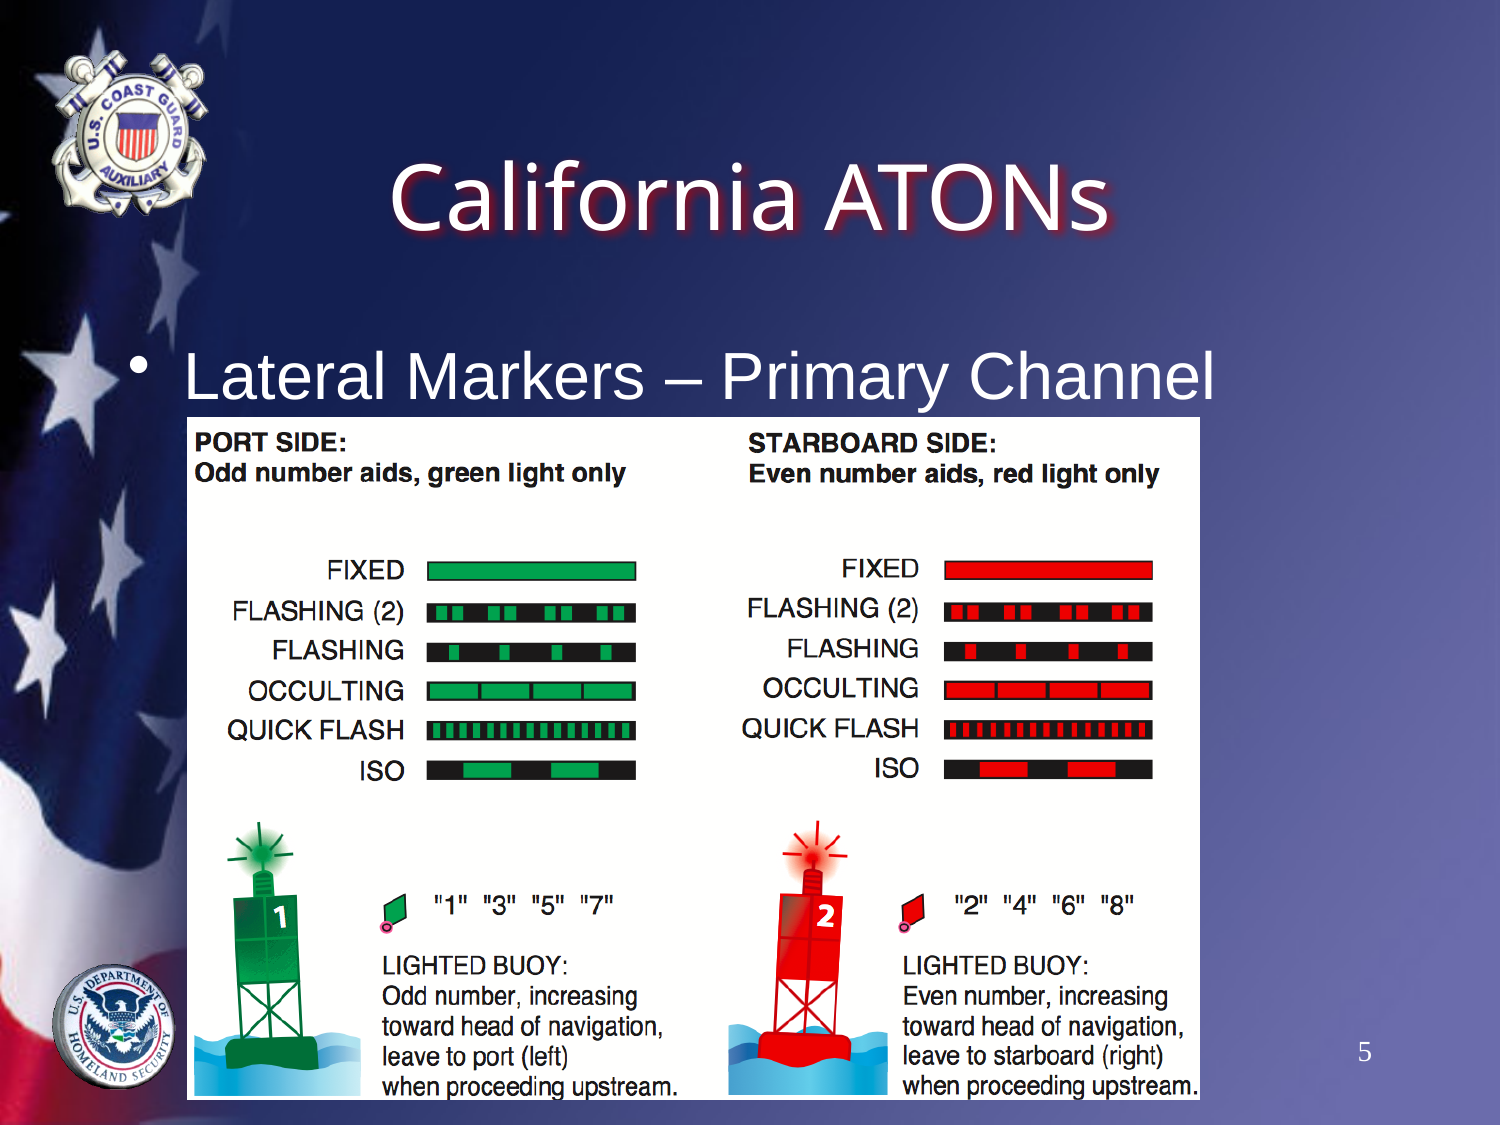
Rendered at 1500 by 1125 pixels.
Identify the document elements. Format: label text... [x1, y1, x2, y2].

slide_number 5 [1200, 1025, 1388, 1100]
list Lateral Markers – Primary Channel [112, 324, 1388, 438]
title California ATONs [112, 99, 1388, 288]
picture [0, 0, 1500, 1125]
